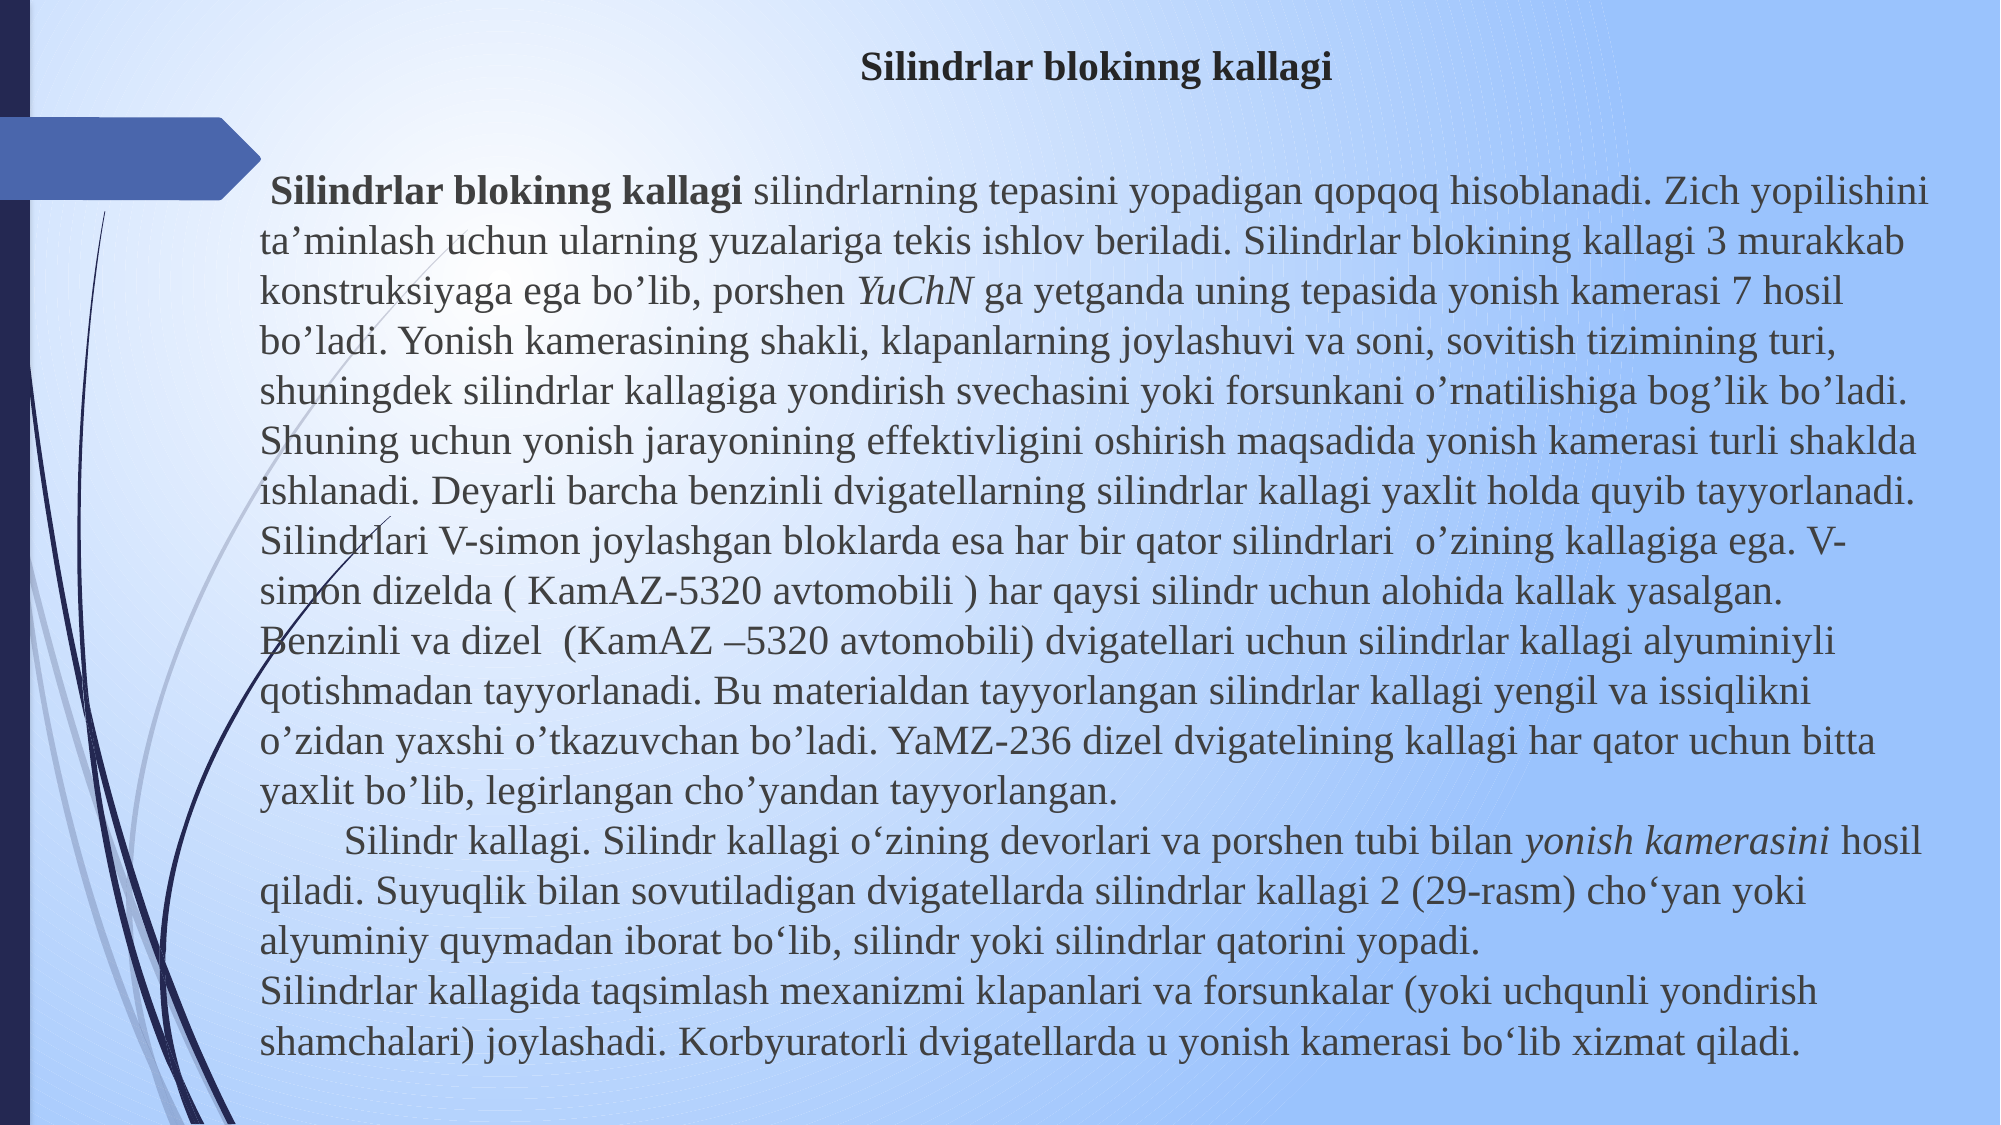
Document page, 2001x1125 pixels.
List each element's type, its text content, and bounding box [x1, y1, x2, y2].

title Silindrlar blokinng kallagi [351, 30, 1841, 115]
list Silindrlar blokinng kallagi silindrlarning tepasini yopadigan qopqoq hisoblanadi. Zich yopilishini ta’minlash uchun ularning yuzalariga tekis ishlov beriladi. Silindrlar blokining kallagi 3 murakkab konstruksiyaga ega bo’lib, porshen YuChN ga yetganda uning tepasida yonish kamerasi 7 hosil bo’ladi. Yonish kamerasining shakli, klapanlarning joylashuvi va soni, sovitish tizimining turi, shuningdek silindrlar kallagiga yondirish svechasini yoki forsunkani o’rnatilishiga bog’lik bo’ladi. Shuning uchun yonish jarayonining effektivligini oshirish maqsadida yonish kamerasi turli shaklda ishlanadi. Deyarli barcha benzinli dvigatellarning silindrlar kallagi yaxlit holda quyib tayyorlanadi. Silindrlari V-simon joylashgan bloklarda esa har bir qator silindrlari o’zining kallagiga ega. V-simon dizelda ( KamAZ-5320 avtomobili ) har qaysi silindr uchun alohida kallak yasalgan. Benzinli va dizel (KamAZ –5320 avtomobili) dvigatellari uchun silindrlar kallagi alyuminiyli qotishmadan tayyorlanadi. Bu materialdan tayyorlangan silindrlar kallagi yengil va issiqlikni o’zidan yaxshi o’tkazuvchan bo’ladi. YaMZ-236 dizel dvigatelining kallagi har qator uchun bitta yaxlit bo’lib, legirlangan cho’yandan tayyorlangan. Silindr kallagi. Silindr kallagi o‘zining devorlari va porshen tubi bilan yonish kamerasini hosil qiladi. Suyuqlik bilan sovutiladigan dvigatellarda silindrlar kallagi 2 (29-rasm) cho‘yan yoki alyuminiy quymadan iborat bo‘lib, silindr yoki silindrlar qatorini yopadi. Silindrlar kallagida taqsimlash mexanizmi klapanlari va forsunkalar (yoki uchqunli yondirish shamchalari) joylashadi. Korbyuratorli dvigatellarda u yonish kamerasi bo‘lib xizmat qiladi. [244, 155, 1949, 1068]
